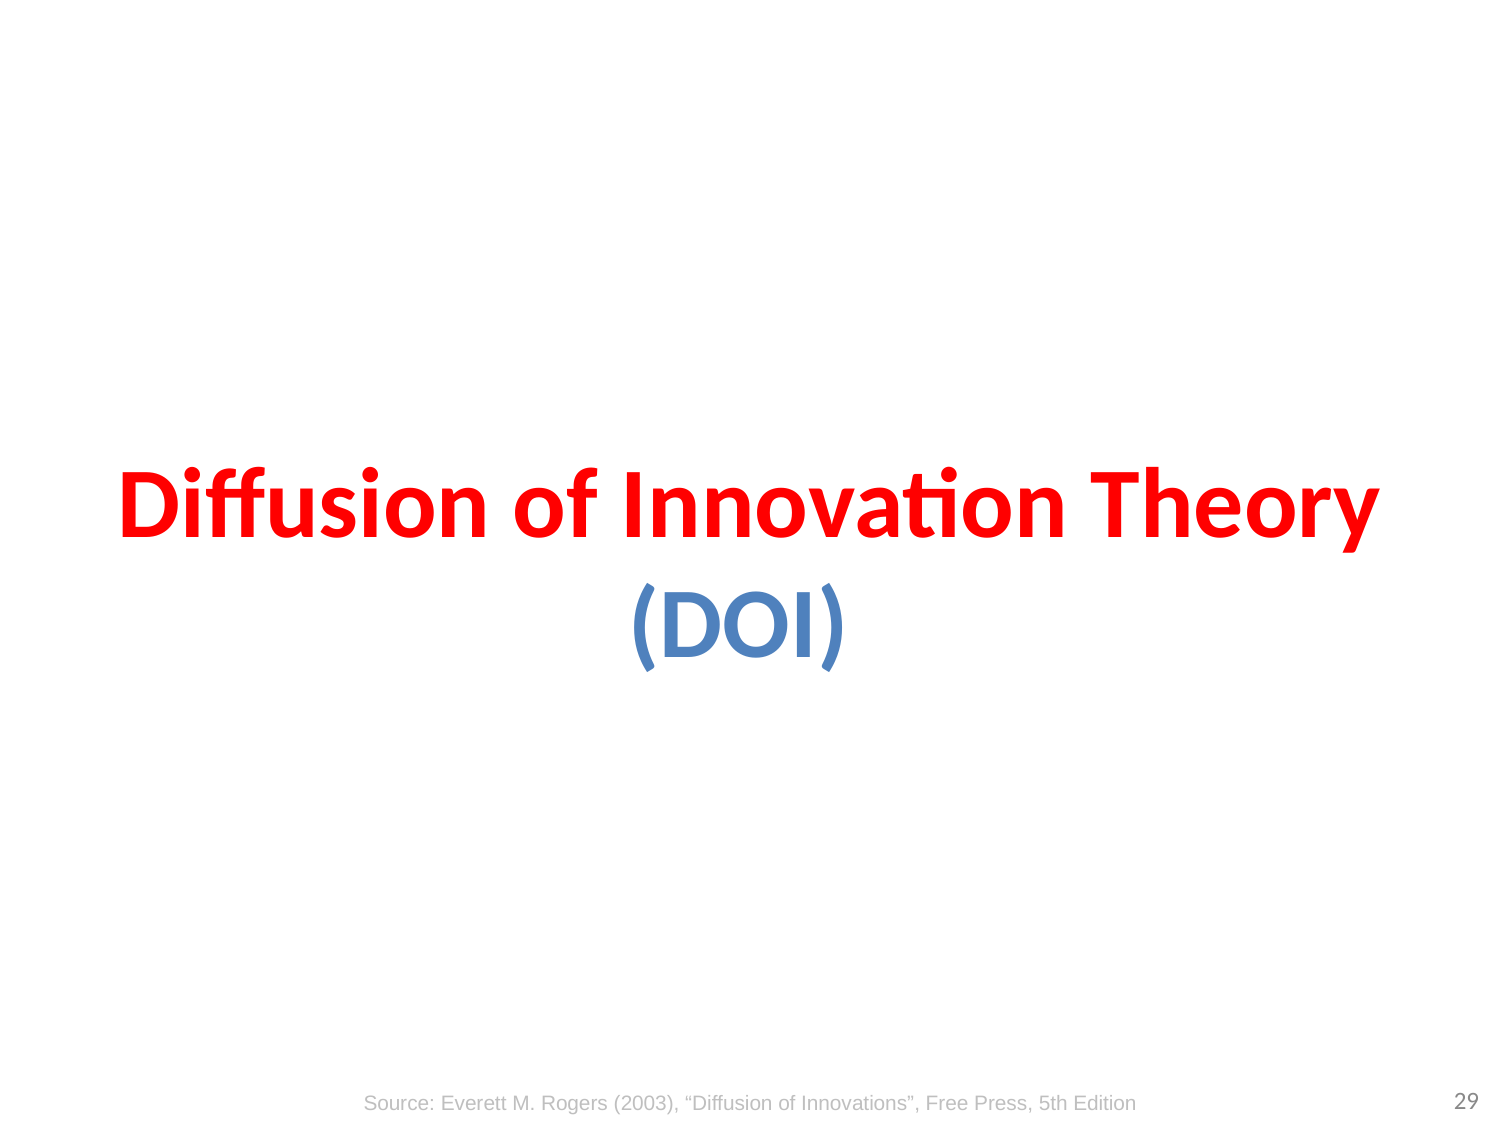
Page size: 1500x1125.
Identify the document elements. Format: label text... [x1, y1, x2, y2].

text_box Source: Everett M. Rogers (2003), “Diffusion of Innovations”, Free Press, 5th Edition [135, 1082, 1365, 1122]
slide_number 29 [1144, 1069, 1495, 1125]
title Diffusion of Innovation Theory (DOI) [75, 45, 1425, 1070]
